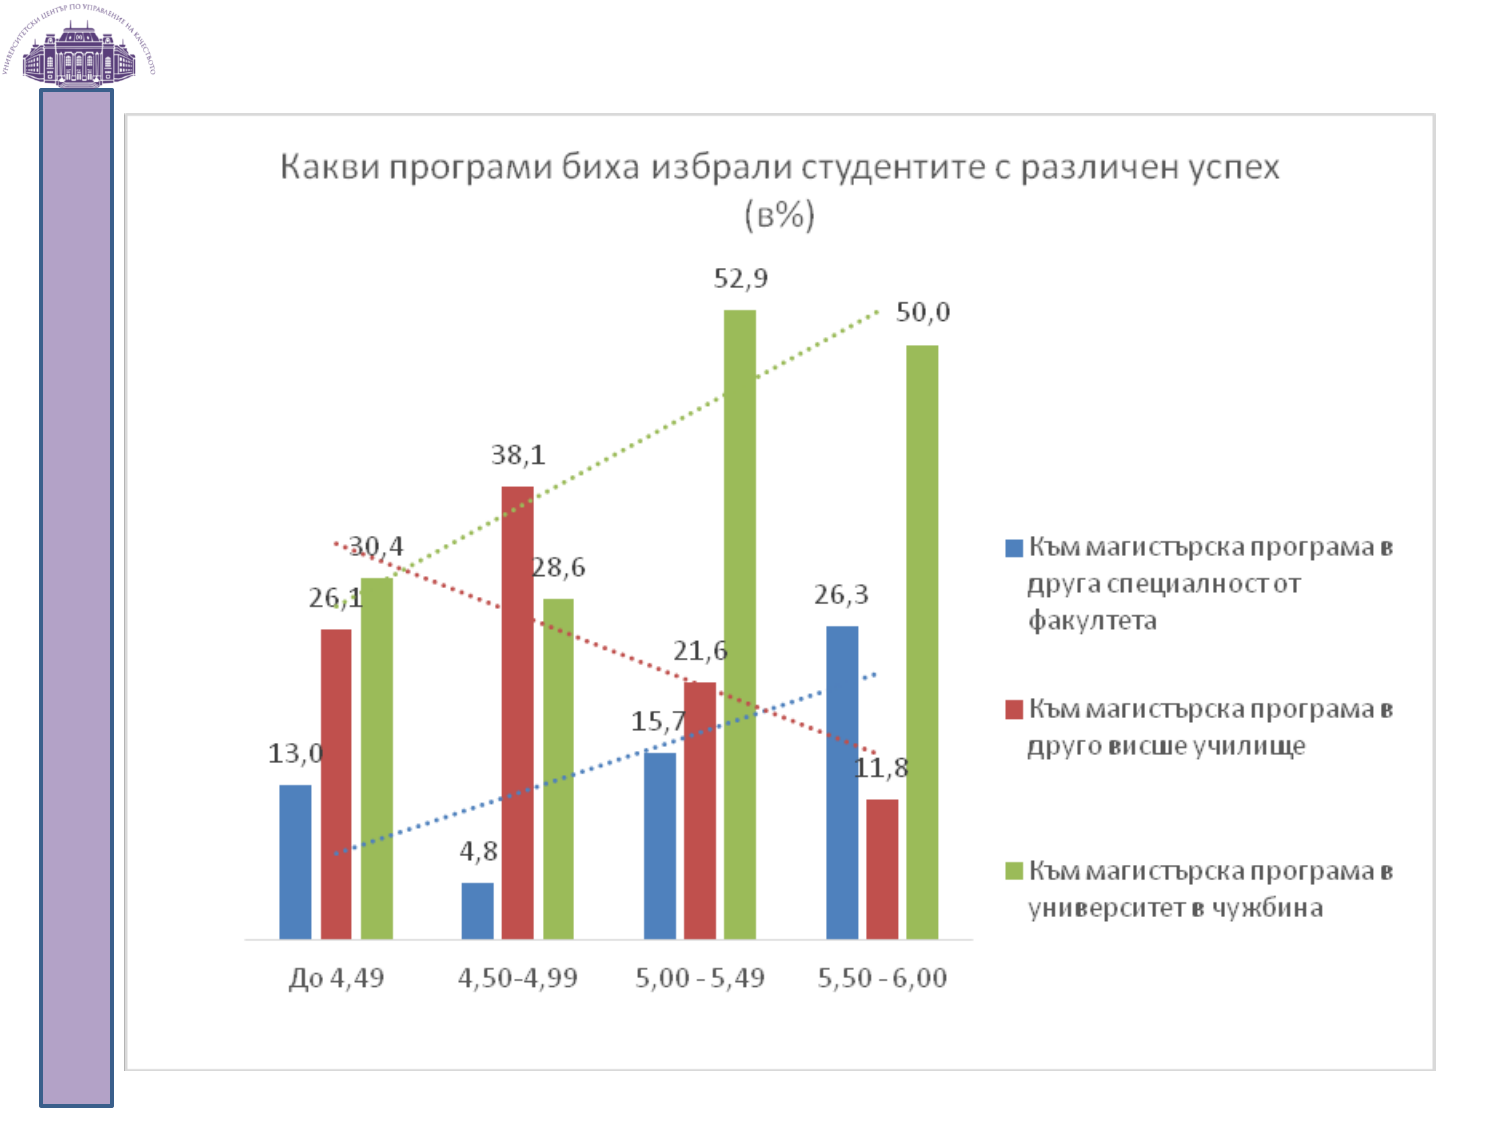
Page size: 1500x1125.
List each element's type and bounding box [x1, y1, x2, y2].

picture [123, 113, 1436, 1071]
text_box [39, 103, 114, 1108]
picture [0, 0, 157, 95]
